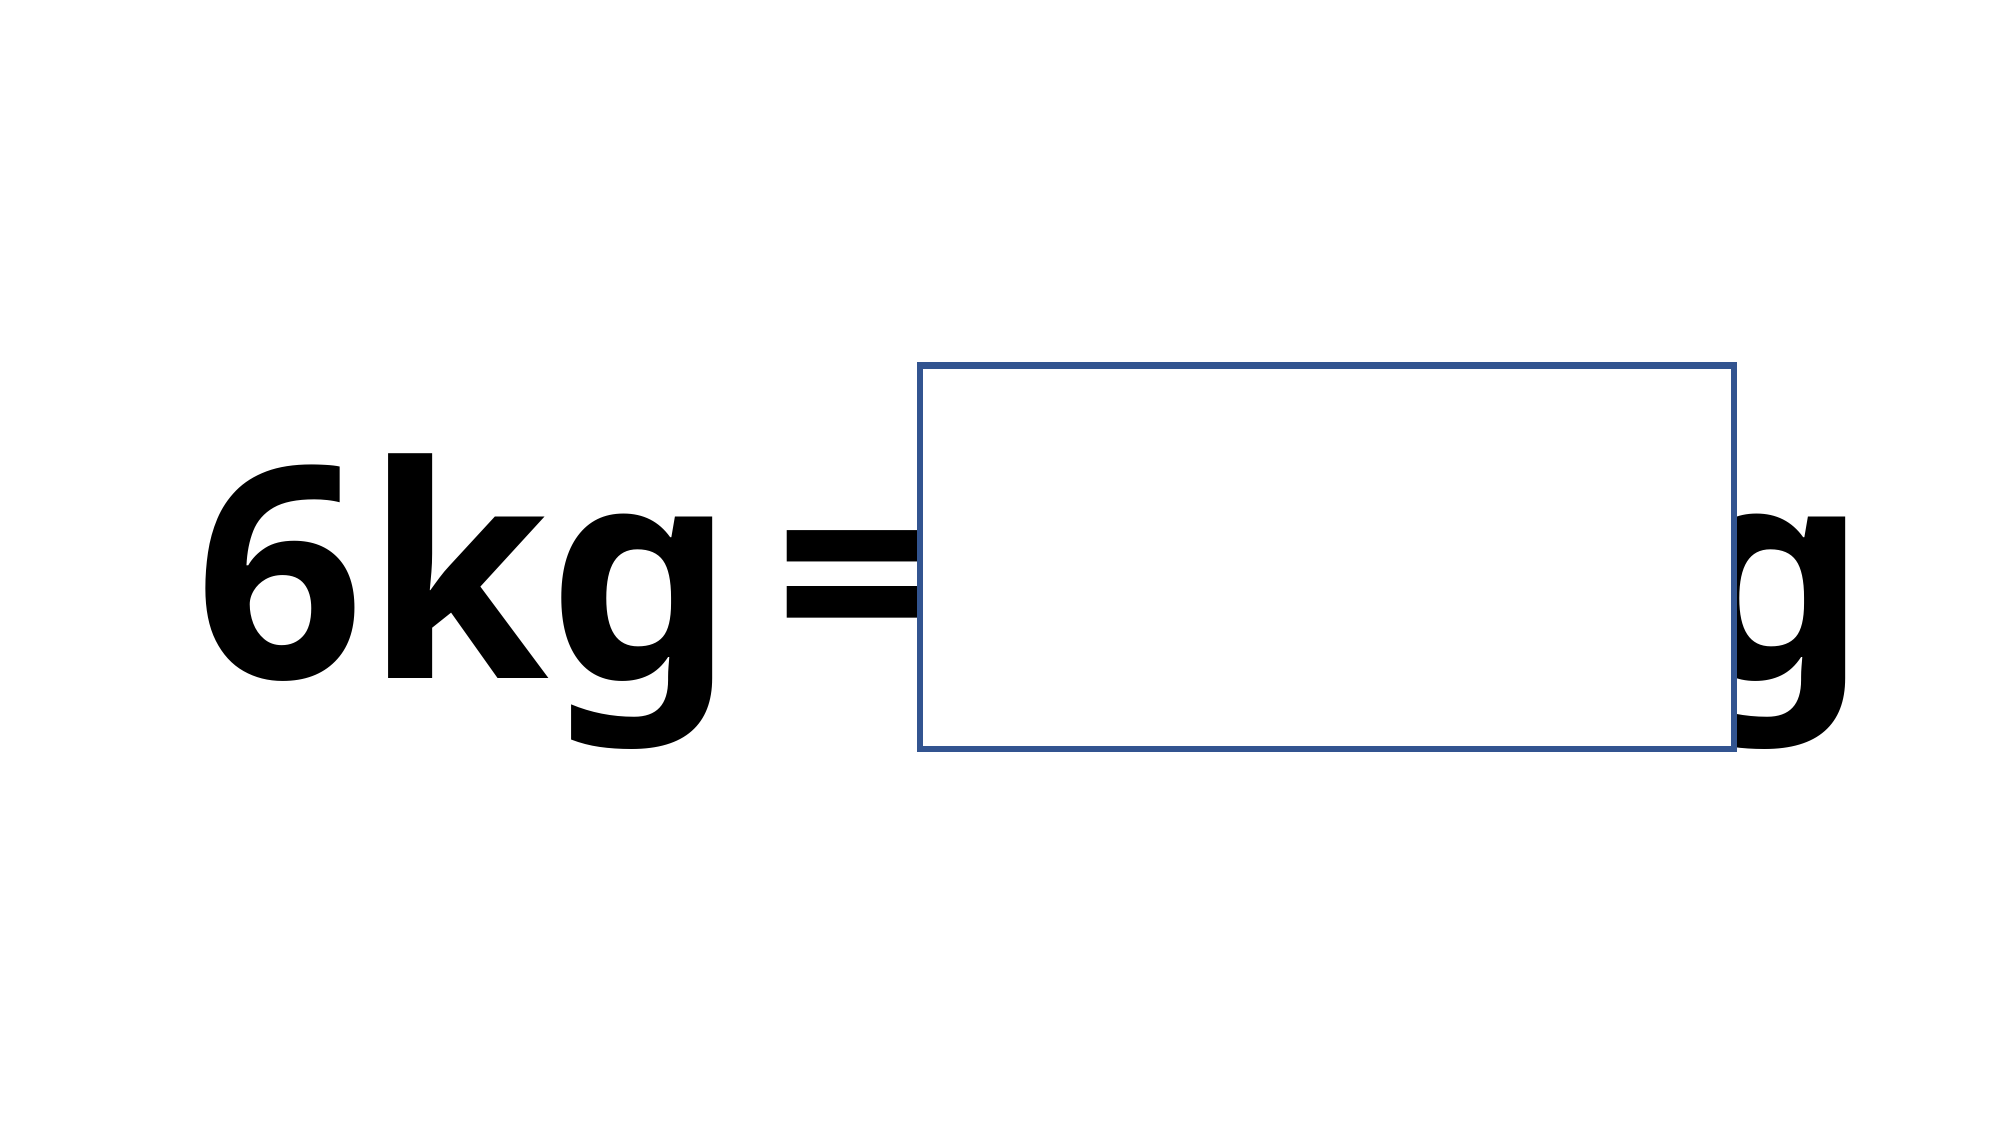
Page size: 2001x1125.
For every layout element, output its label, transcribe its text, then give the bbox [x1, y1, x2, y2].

text_box [919, 364, 1735, 750]
text_box 6kg = 6000 g [181, 375, 919, 746]
text_box 6kg = 6000 g [1735, 375, 1884, 746]
